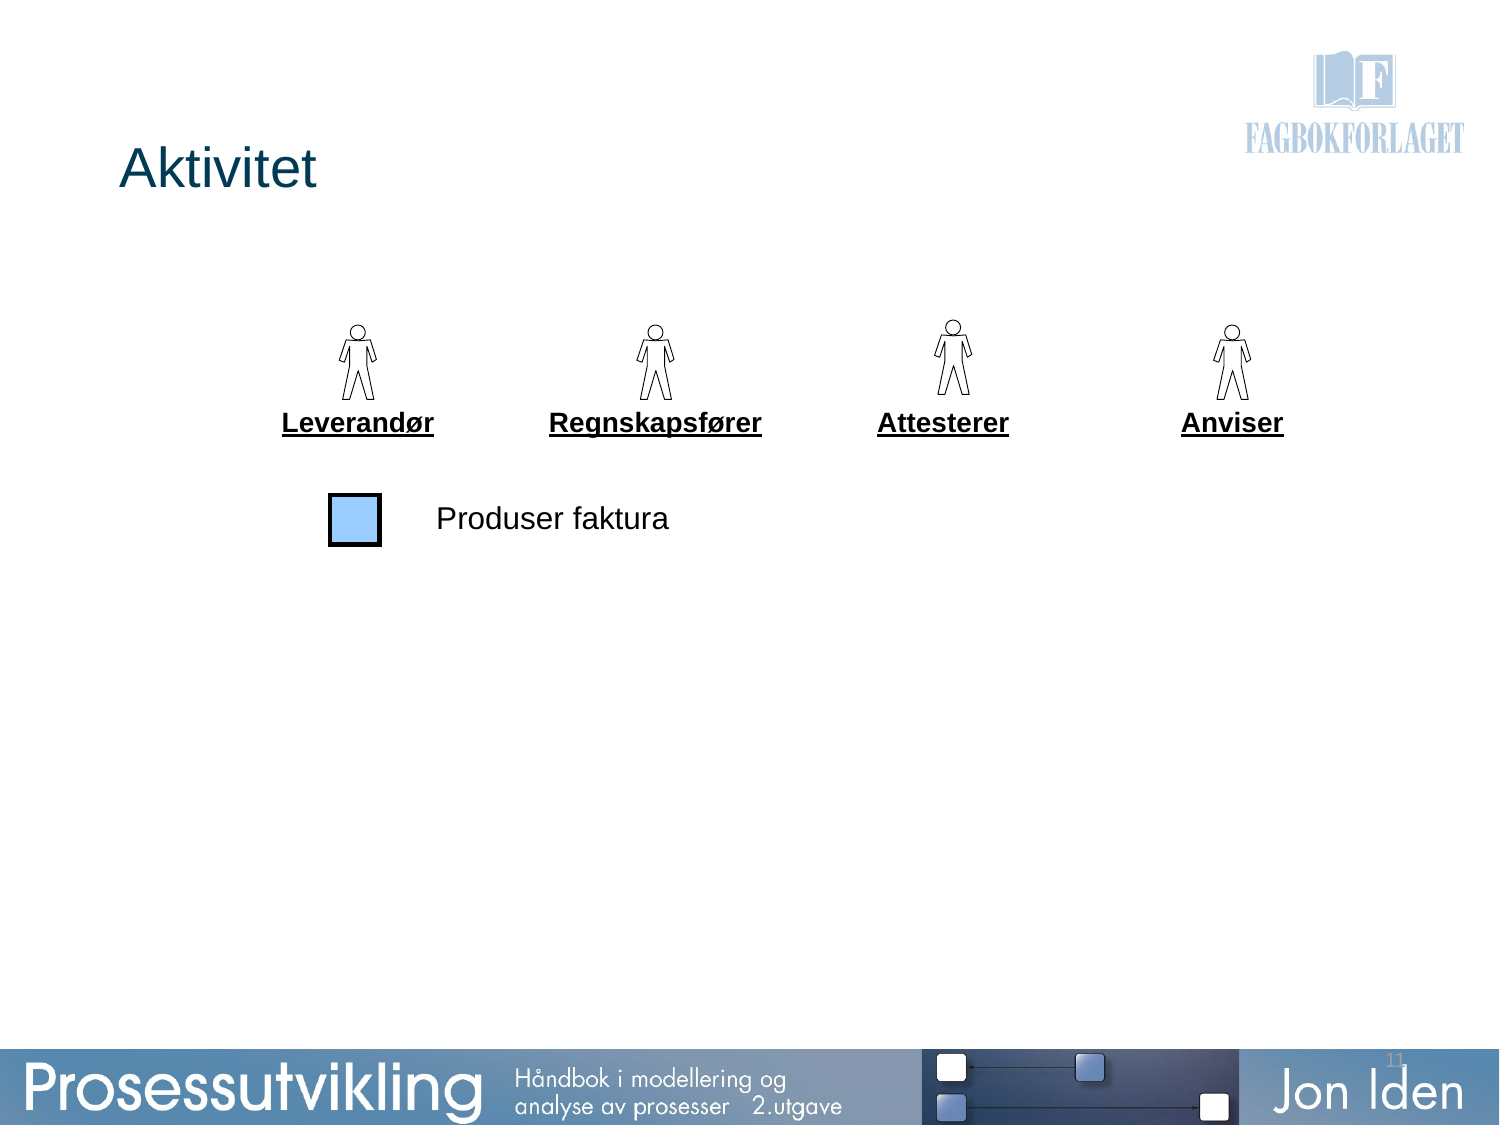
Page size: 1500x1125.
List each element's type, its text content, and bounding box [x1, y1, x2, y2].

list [277, 315, 1288, 551]
picture [0, 1049, 1500, 1125]
picture [1245, 51, 1464, 153]
title Aktivitet [119, 62, 1279, 200]
slide_number 11 [1303, 1046, 1407, 1107]
